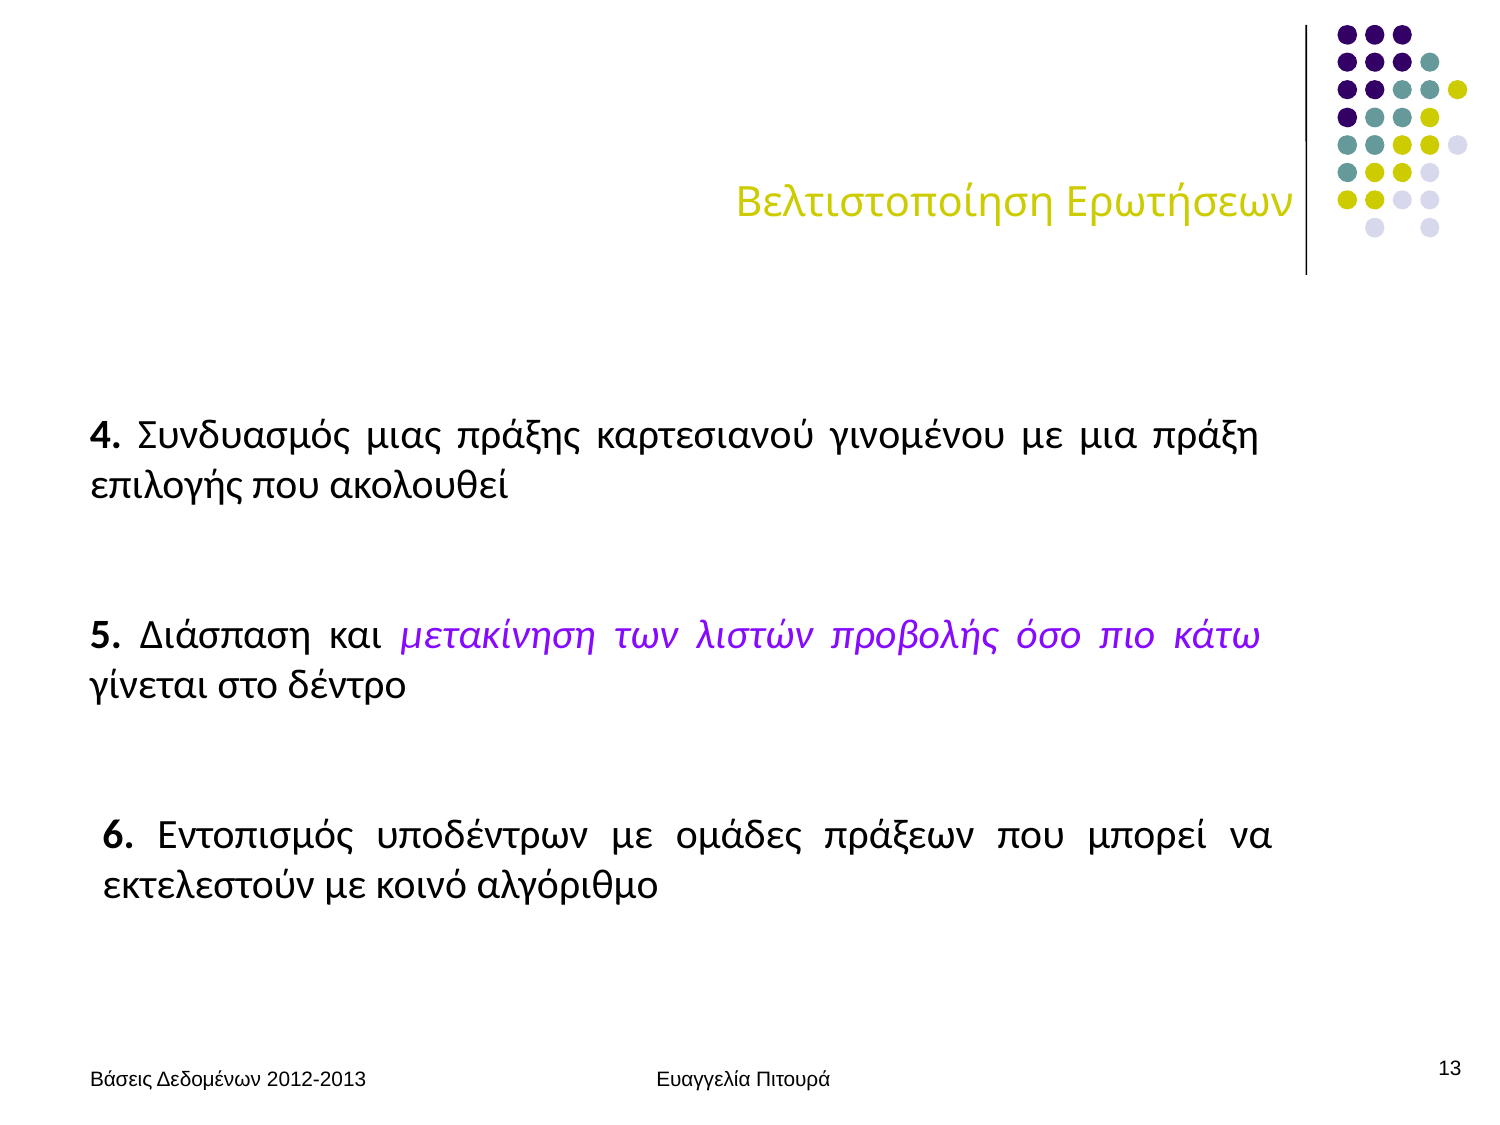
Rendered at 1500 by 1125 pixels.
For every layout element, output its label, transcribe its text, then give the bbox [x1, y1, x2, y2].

title Βελτιστοποίηση Ερωτήσεων [82, 55, 1310, 233]
text_box 4. Συνδυασμός μιας πράξης καρτεσιανού γινομένου με μια πράξη επιλογής που ακολουθεί [74, 399, 1275, 515]
footer Ευαγγελία Πιτουρά [512, 1058, 975, 1101]
text_box 5. Διάσπαση και μετακίνηση των λιστών προβολής όσο πιο κάτω γίνεται στο δέντρο [74, 599, 1275, 715]
slide_number Βάσεις Δεδομένων 2012-2013 [74, 1058, 420, 1101]
slide_number 13 [1139, 1046, 1477, 1101]
text_box 6. Εντοπισμός υποδέντρων με ομάδες πράξεων που μπορεί να εκτελεστούν με κοινό αλγόριθμο [87, 799, 1288, 915]
